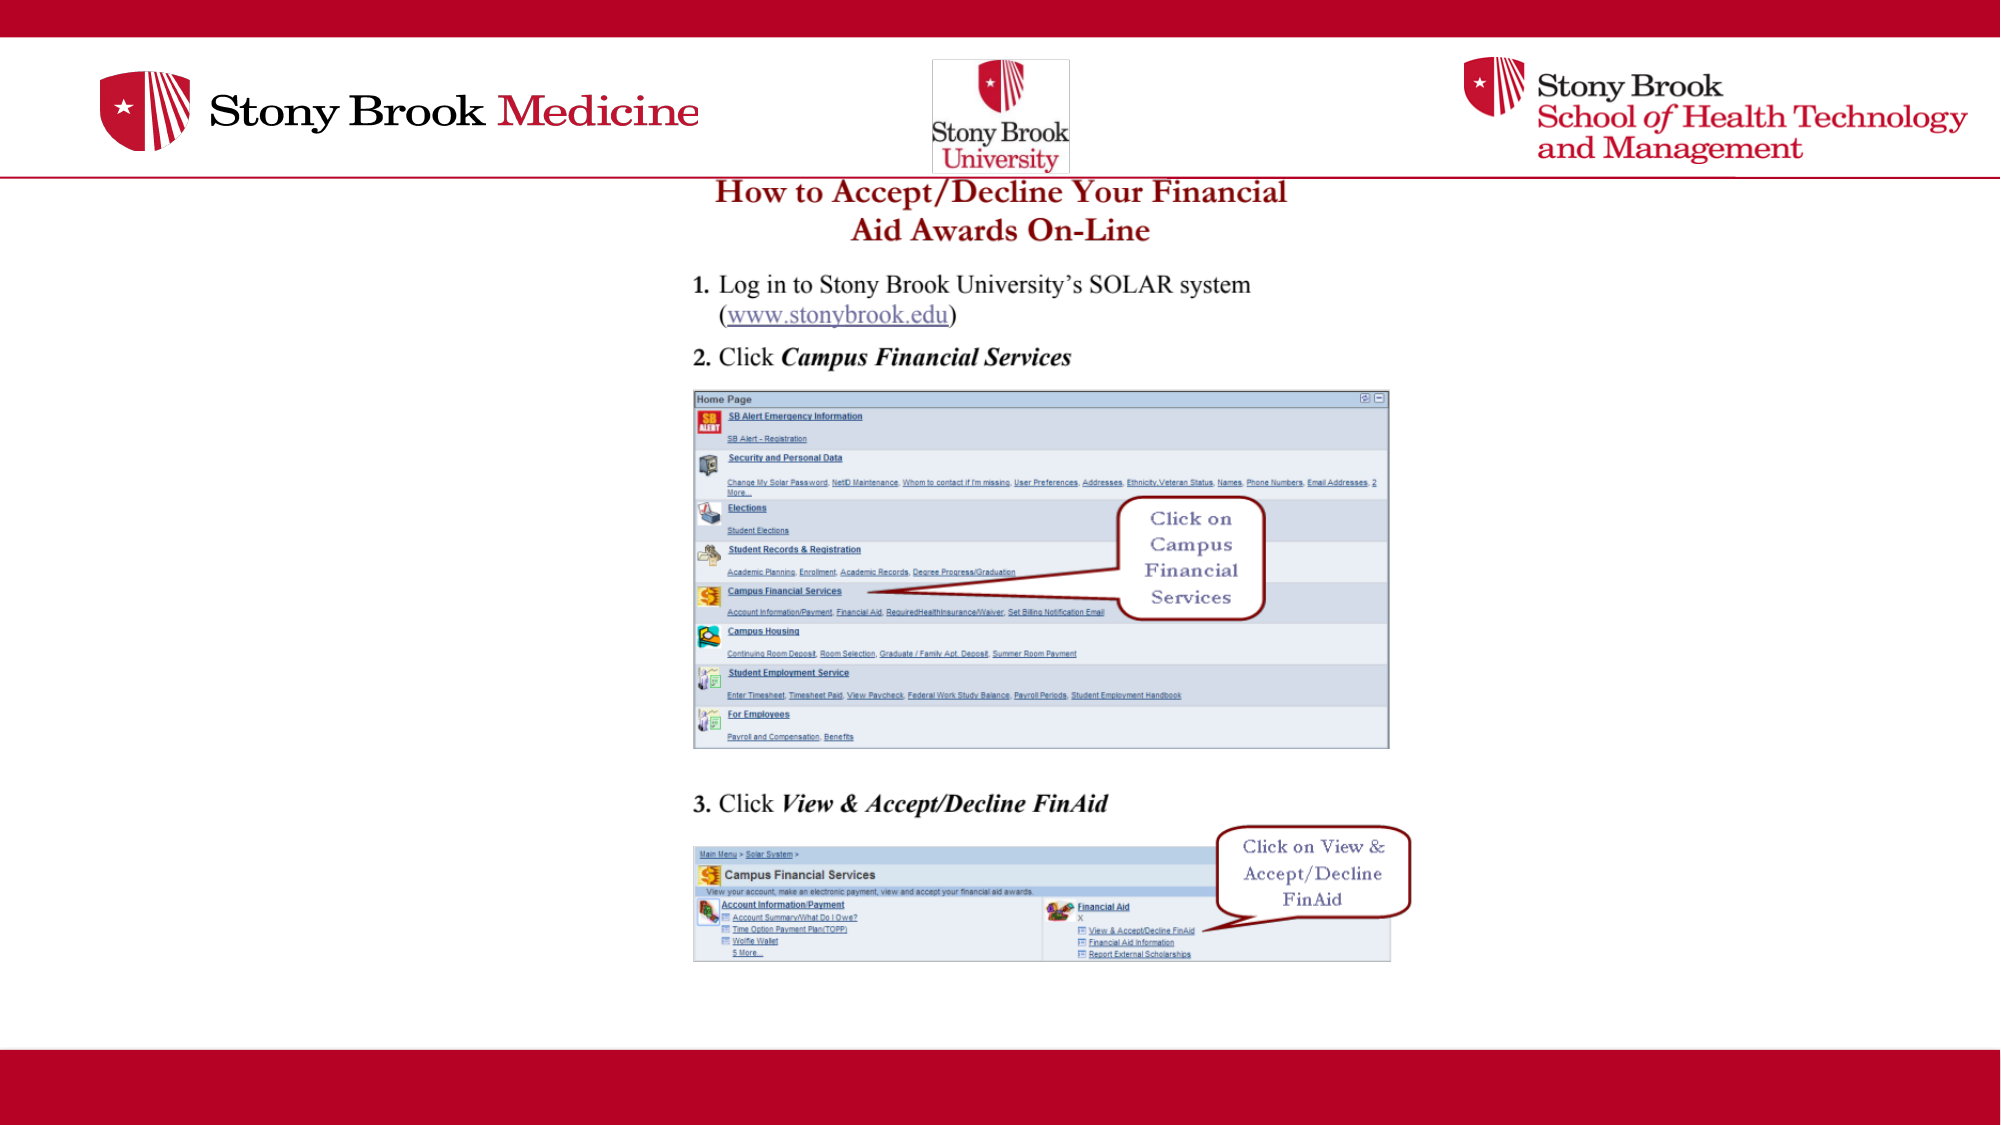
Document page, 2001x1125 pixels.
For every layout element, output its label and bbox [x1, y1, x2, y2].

picture [100, 0, 1435, 1125]
picture [1464, 57, 1968, 164]
